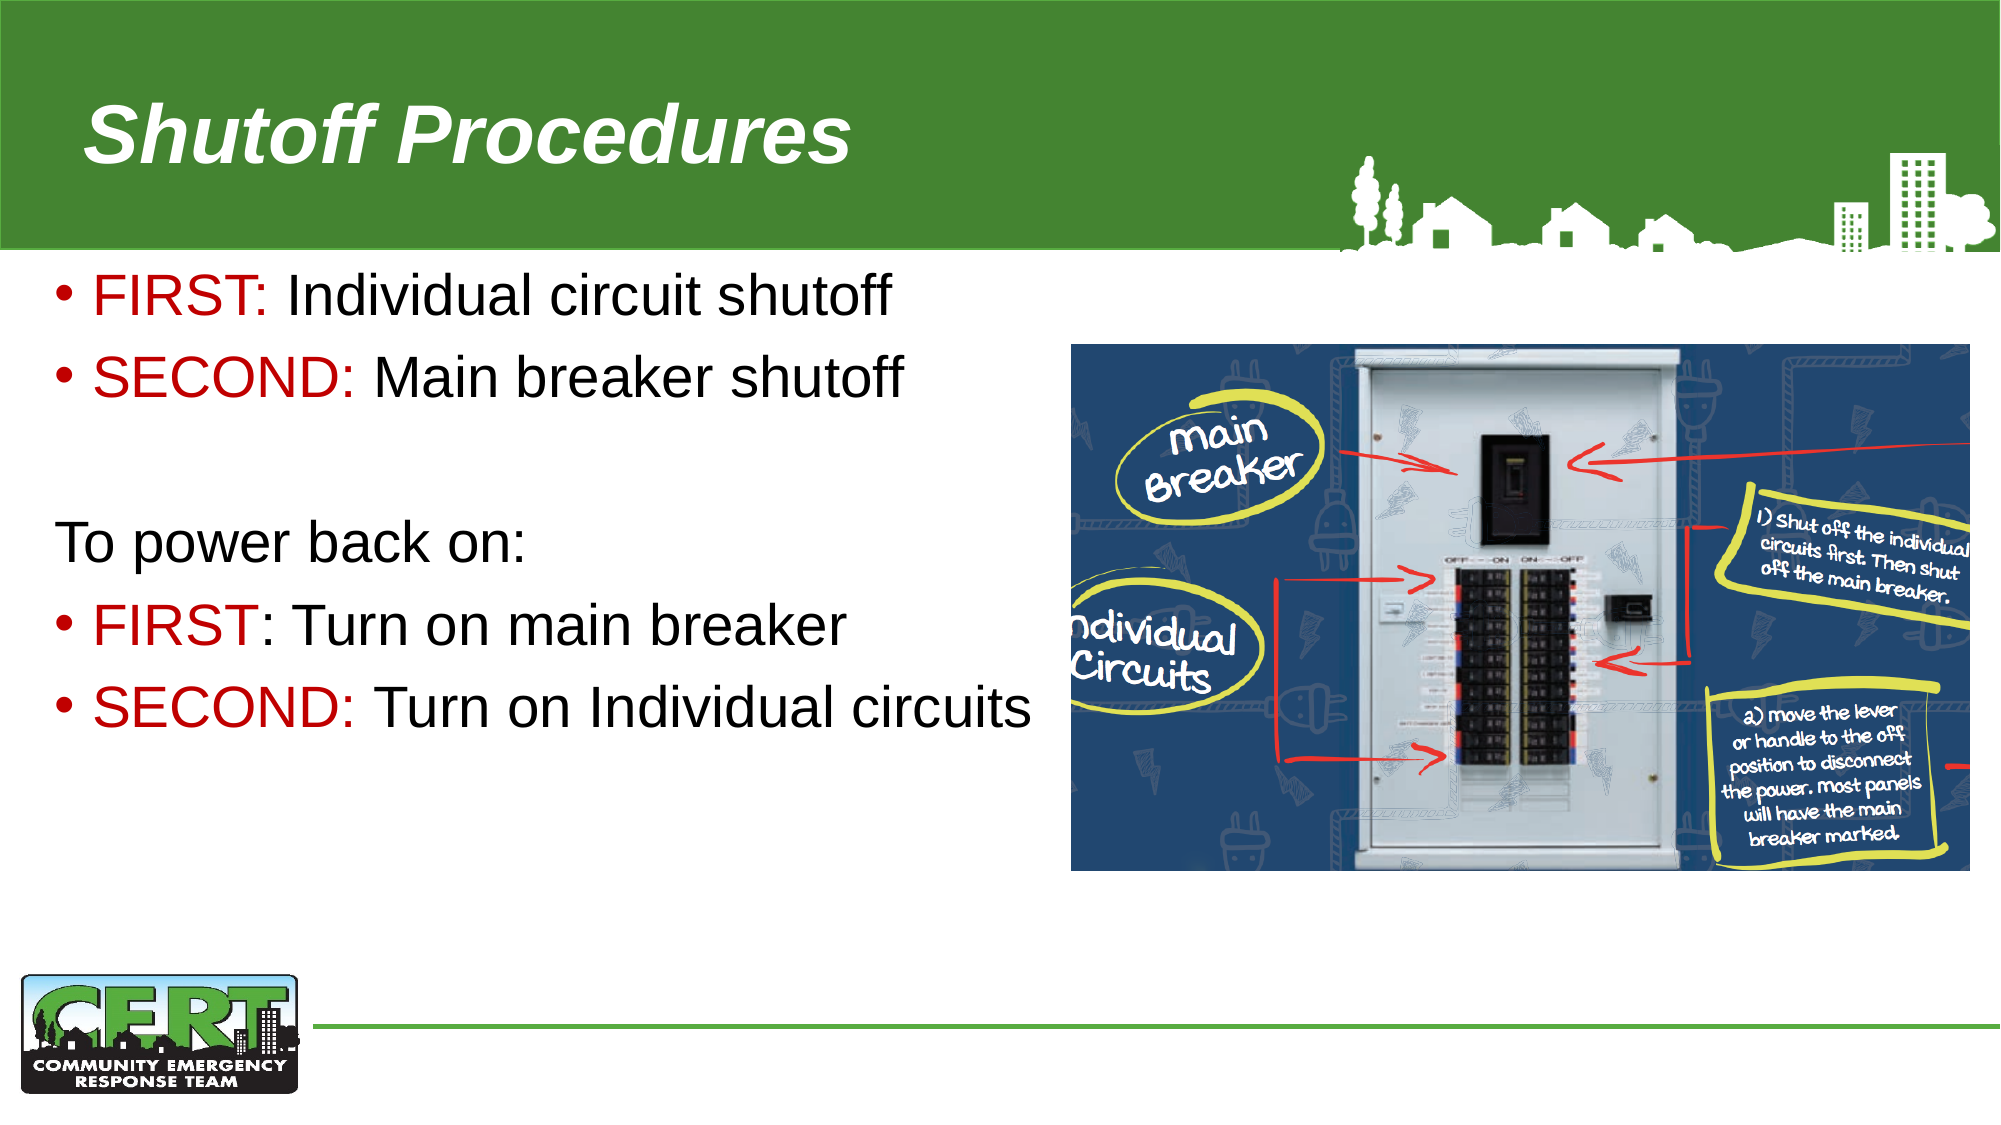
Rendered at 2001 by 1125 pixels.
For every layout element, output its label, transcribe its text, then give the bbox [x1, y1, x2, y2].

picture [1071, 344, 1970, 871]
picture [1340, 145, 2000, 252]
picture [19, 973, 300, 1094]
title Shutoff Procedures [68, 52, 1339, 220]
list FIRST: Individual circuit shutoff SECOND: Main breaker shutoff To power back on: FIRST: Turn on main breaker SECOND: Turn on Individual circuits [39, 249, 1931, 1034]
